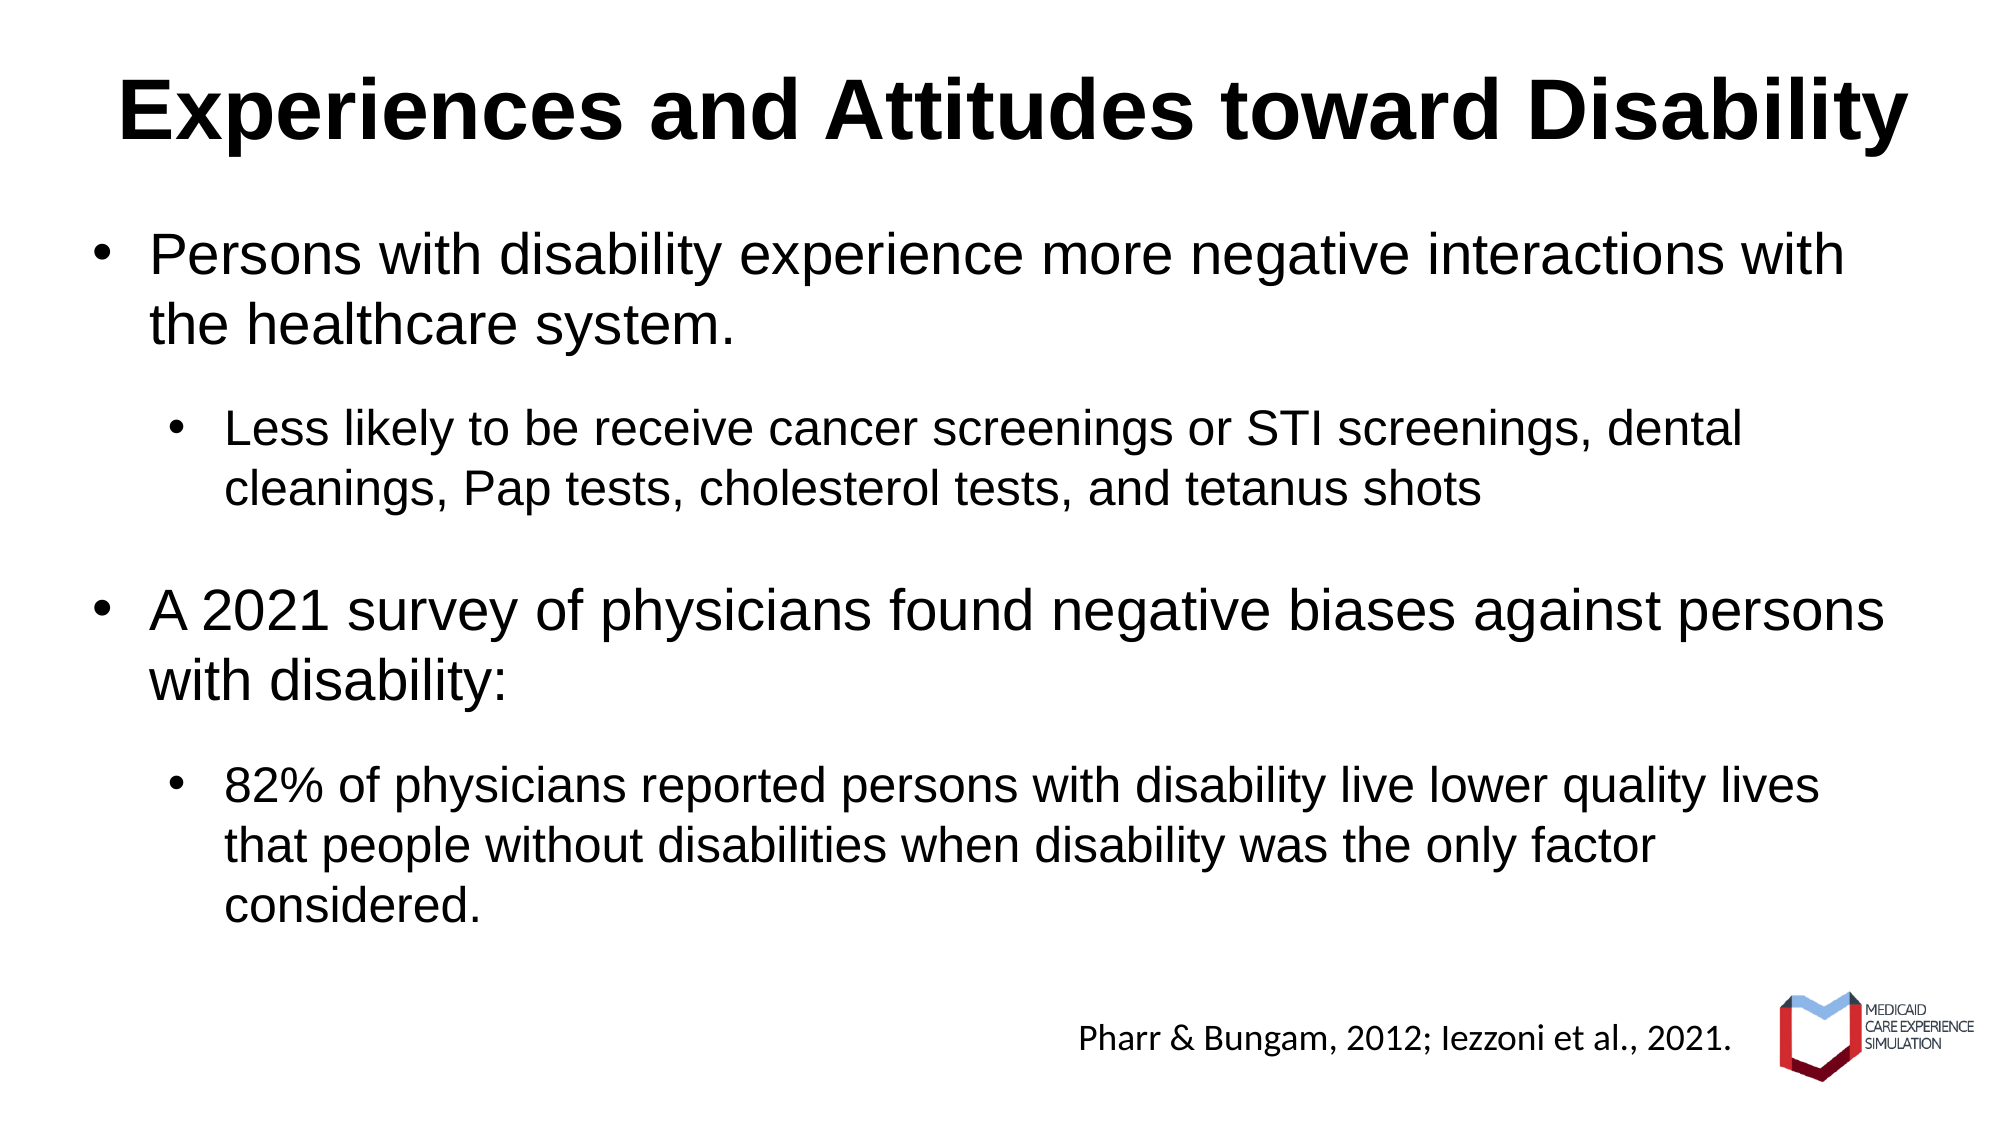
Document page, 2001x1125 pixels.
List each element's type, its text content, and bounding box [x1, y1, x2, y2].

picture [1774, 989, 1974, 1083]
list Persons with disability experience more negative interactions with the healthcare system. Less likely to be receive cancer screenings or STI screenings, dental cleanings, Pap tests, cholesterol tests, and tetanus shots A 2021 survey of physicians found negative biases against persons with disability: 82% of physicians reported persons with disability live lower quality lives that people without disabilities when disability was the only factor considered. [77, 208, 1932, 990]
title Experiences and Attitudes toward Disability [102, 14, 1957, 209]
text_box Pharr & Bungam, 2012; Iezzoni et al., 2021. [949, 1005, 1748, 1066]
